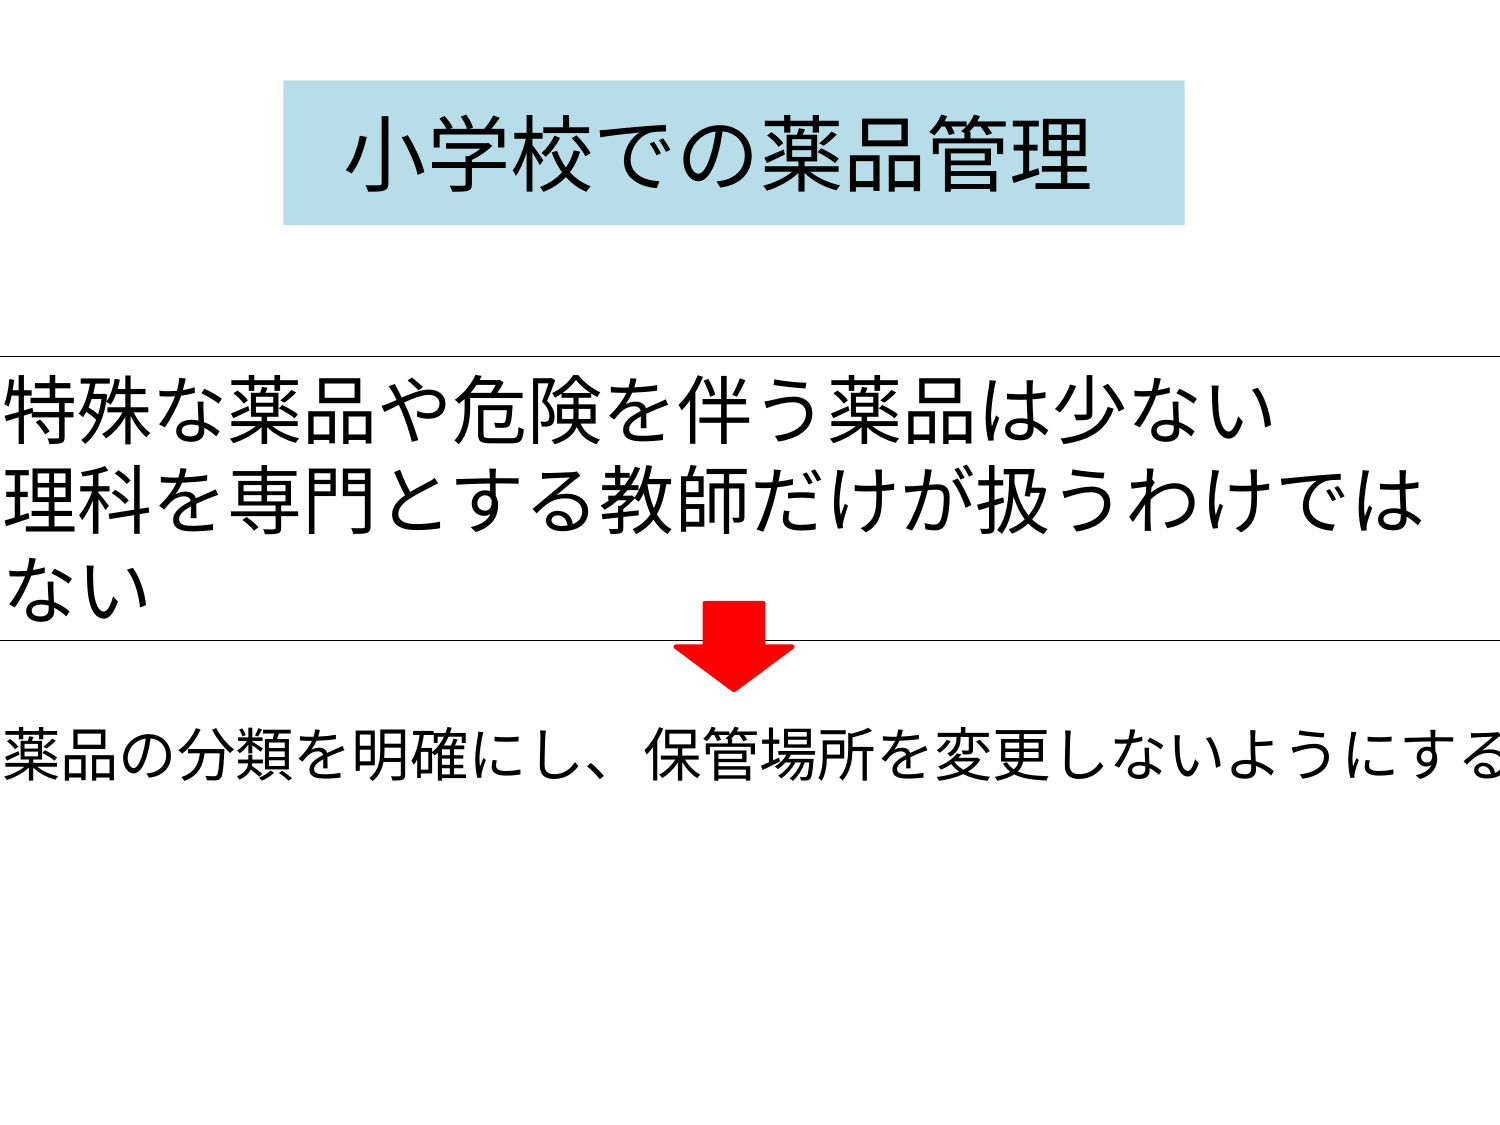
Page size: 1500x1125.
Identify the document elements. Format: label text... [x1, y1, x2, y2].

text_box [673, 600, 795, 692]
text_box 特殊な薬品や危険を伴う薬品は少ない 理科を専門とする教師だけが扱うわけではない [0, 356, 1500, 641]
text_box 小学校での薬品管理 [329, 94, 1109, 210]
text_box 薬品の分類を明確にし、保管場所を変更しないようにする [0, 710, 1500, 796]
text_box [281, 78, 1187, 227]
